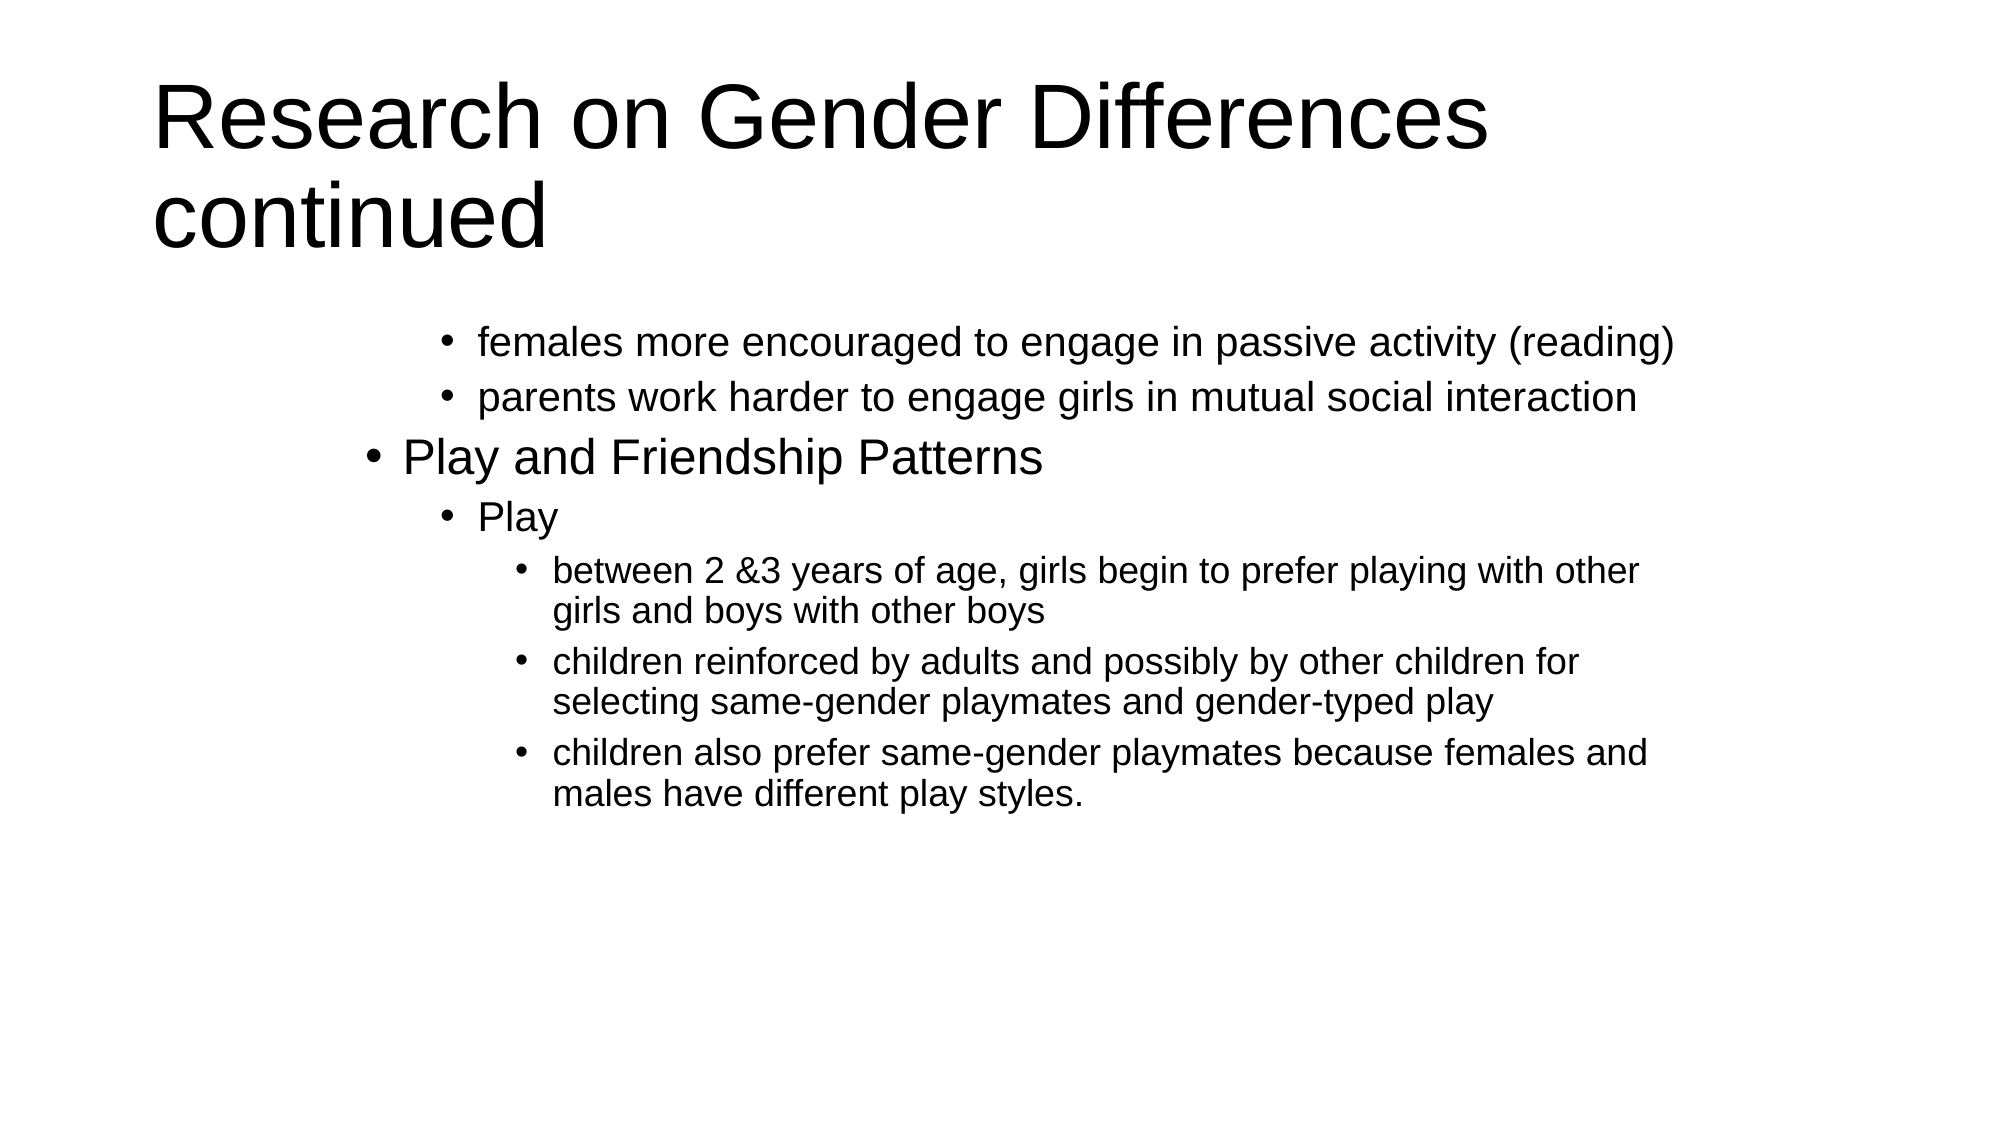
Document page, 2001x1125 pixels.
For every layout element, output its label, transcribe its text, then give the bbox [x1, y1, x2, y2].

title Research on Gender Differences continued [137, 59, 1863, 278]
list females more encouraged to engage in passive activity (reading) parents work harder to engage girls in mutual social interaction Play and Friendship Patterns Play between 2 &3 years of age, girls begin to prefer playing with other girls and boys with other boys children reinforced by adults and possibly by other children for selecting same-gender playmates and gender-typed play children also prefer same-gender playmates because females and males have different play styles. [275, 312, 1725, 1100]
